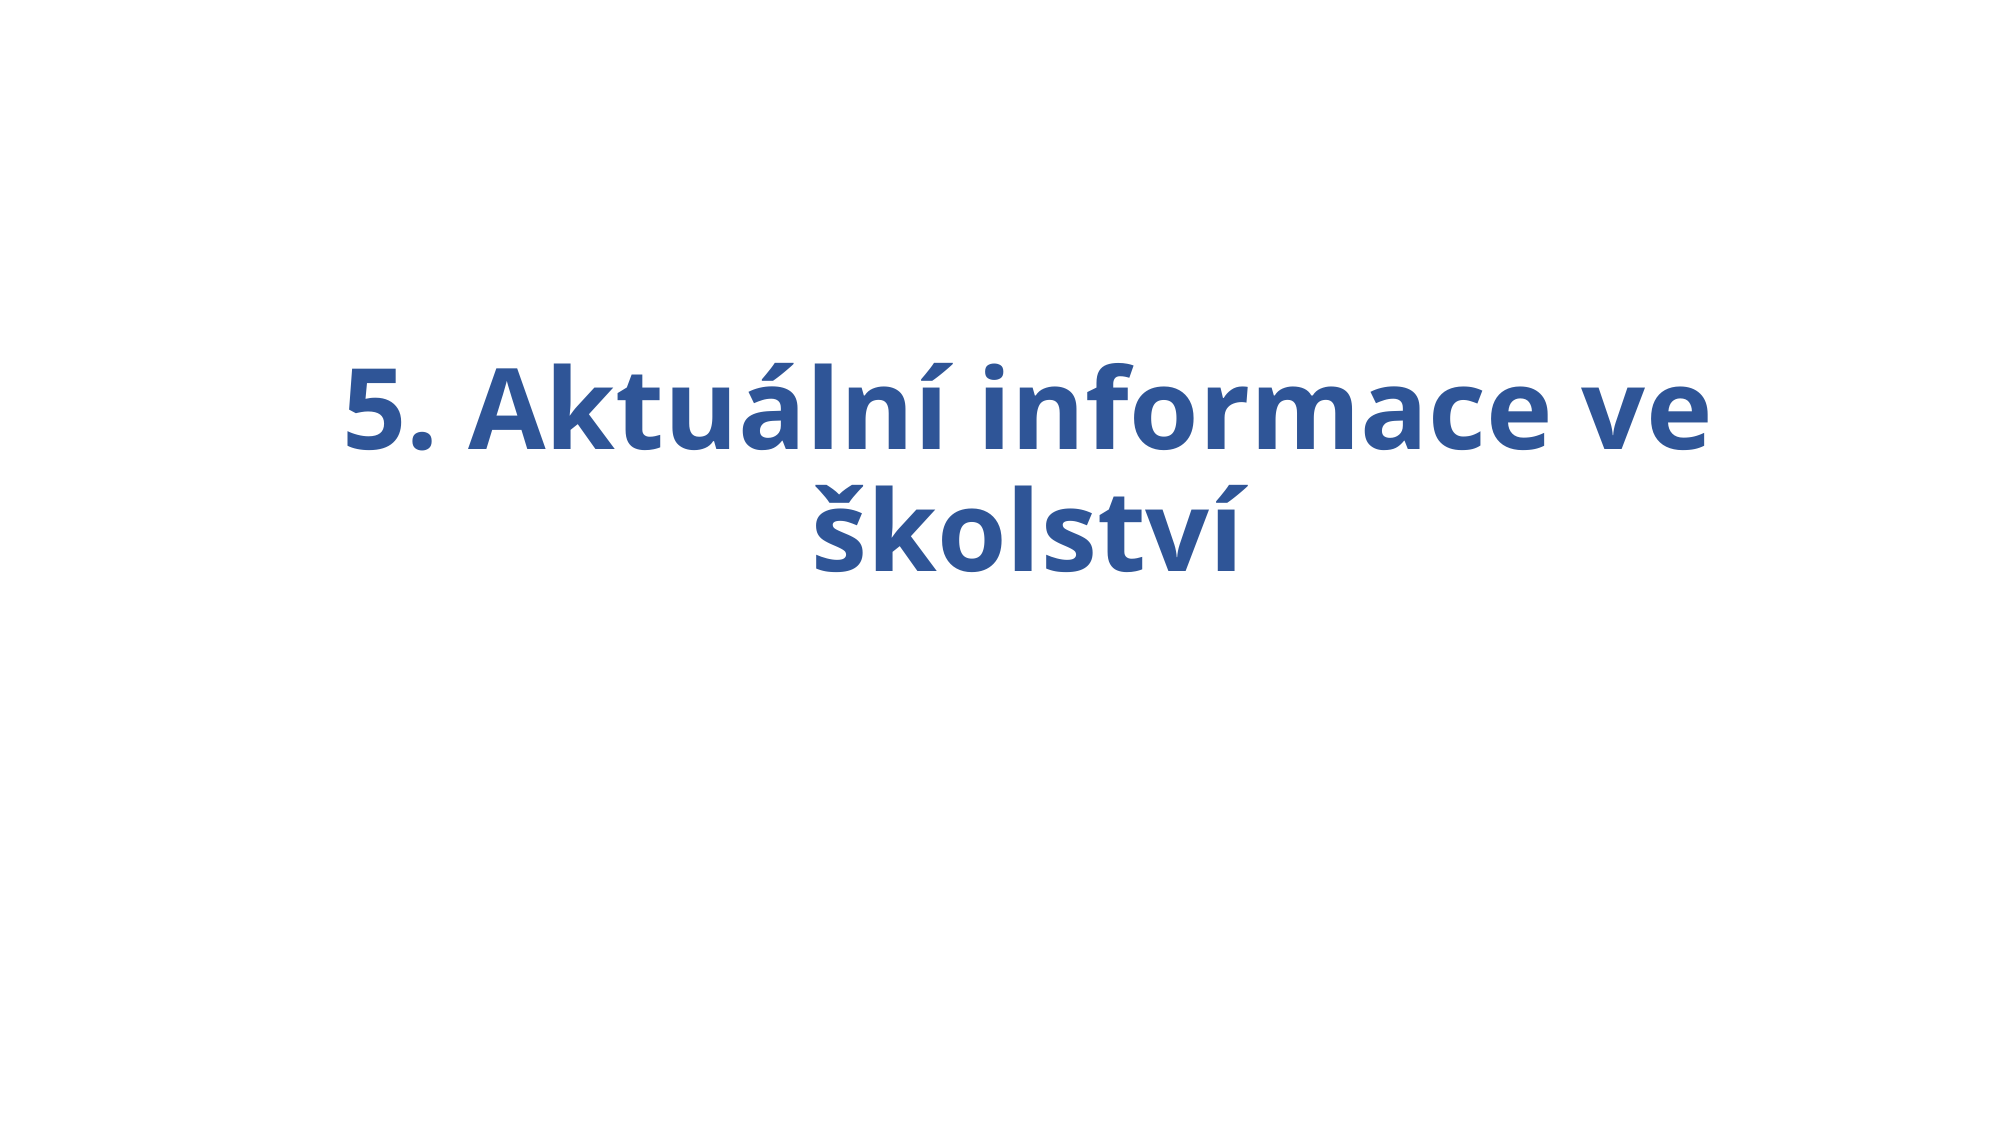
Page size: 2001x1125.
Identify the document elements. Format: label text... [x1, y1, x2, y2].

title 5. Aktuální informace ve školství [135, 248, 1920, 700]
